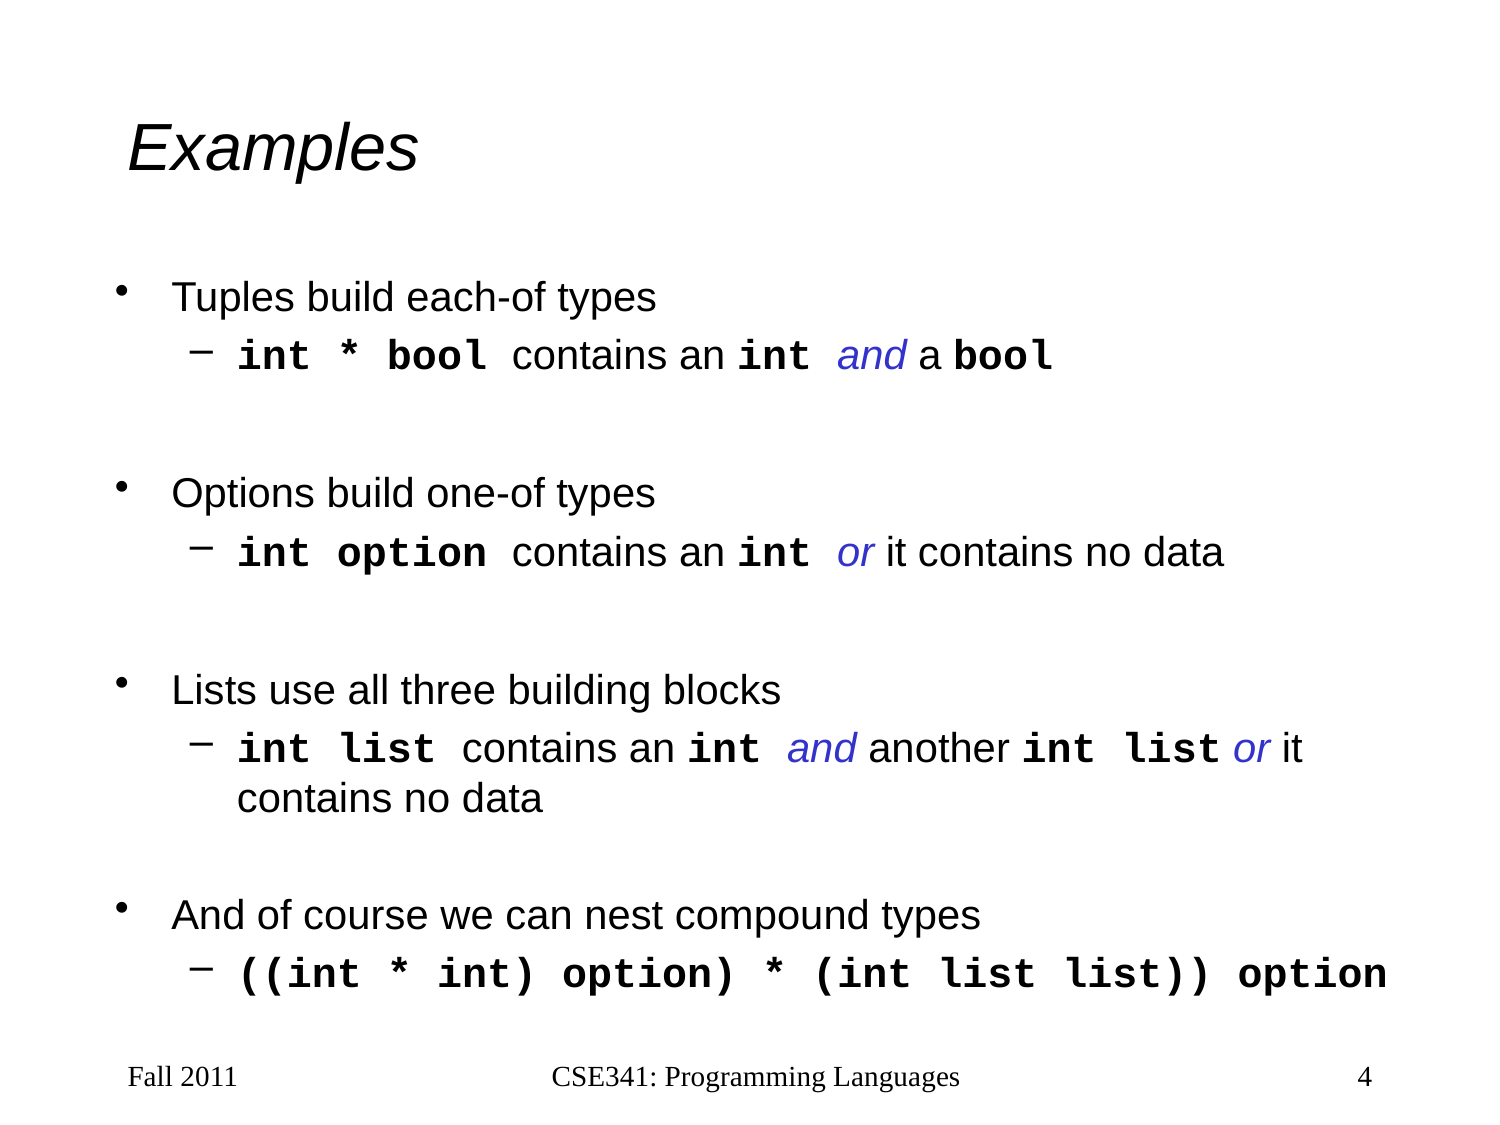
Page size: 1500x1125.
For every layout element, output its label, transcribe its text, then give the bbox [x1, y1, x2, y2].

slide_number 4 [1074, 1049, 1388, 1125]
footer CSE341: Programming Languages [474, 1049, 1038, 1125]
slide_number Fall 2011 [112, 1049, 426, 1125]
list Tuples build each-of types int * bool contains an int and a bool Options build one-of types int option contains an int or it contains no data Lists use all three building blocks int list contains an int and another int list or it contains no data And of course we can nest compound types ((int * int) option) * (int list list)) option [99, 262, 1438, 1001]
title Examples [112, 49, 1388, 238]
